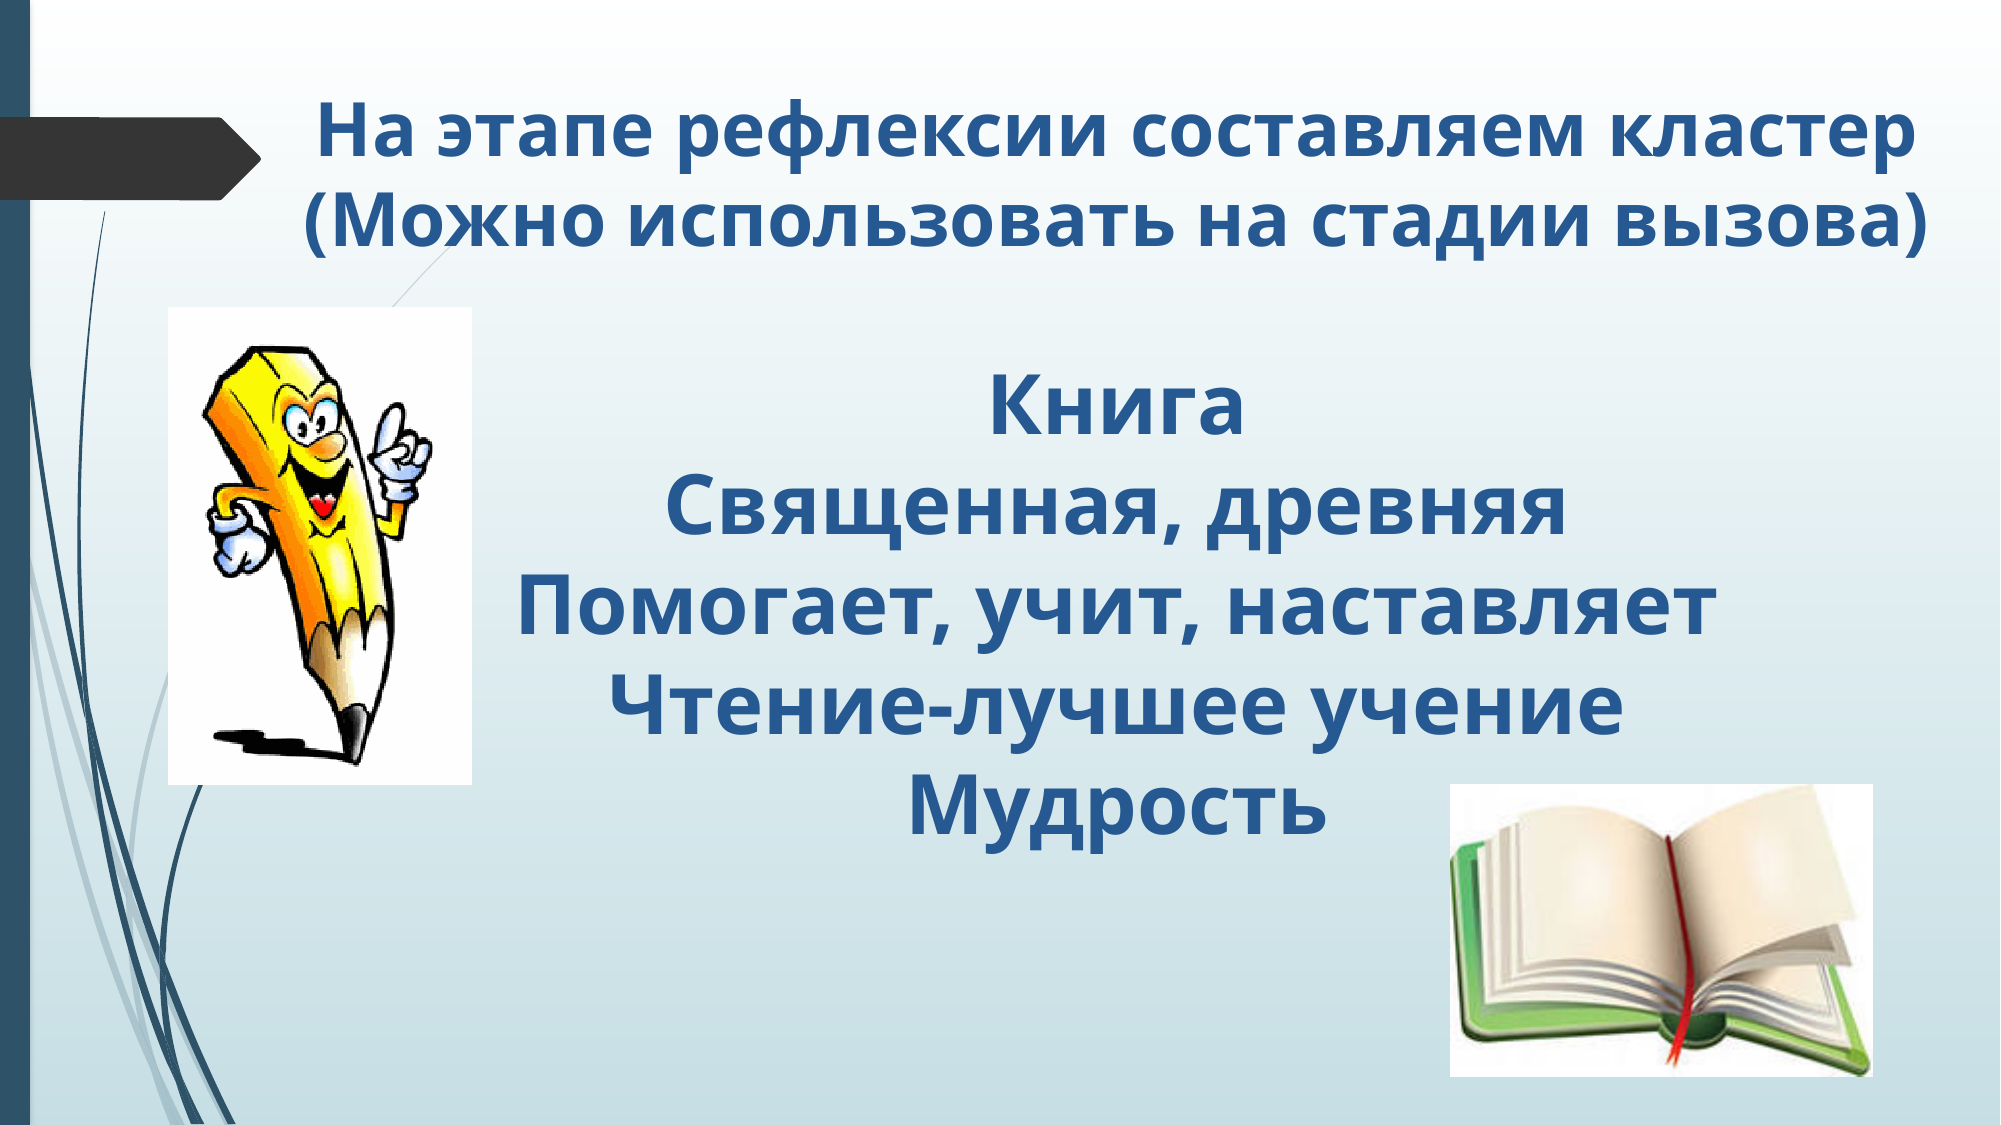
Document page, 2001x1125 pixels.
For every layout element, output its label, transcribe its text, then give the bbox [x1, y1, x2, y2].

text_box На этапе рефлексии составляем кластер (Можно использовать на стадии вызова) Книга Священная, древняя Помогает, учит, наставляет Чтение-лучшее учение Мудрость [276, 73, 1958, 859]
picture [168, 307, 472, 785]
picture [1450, 783, 1873, 1078]
